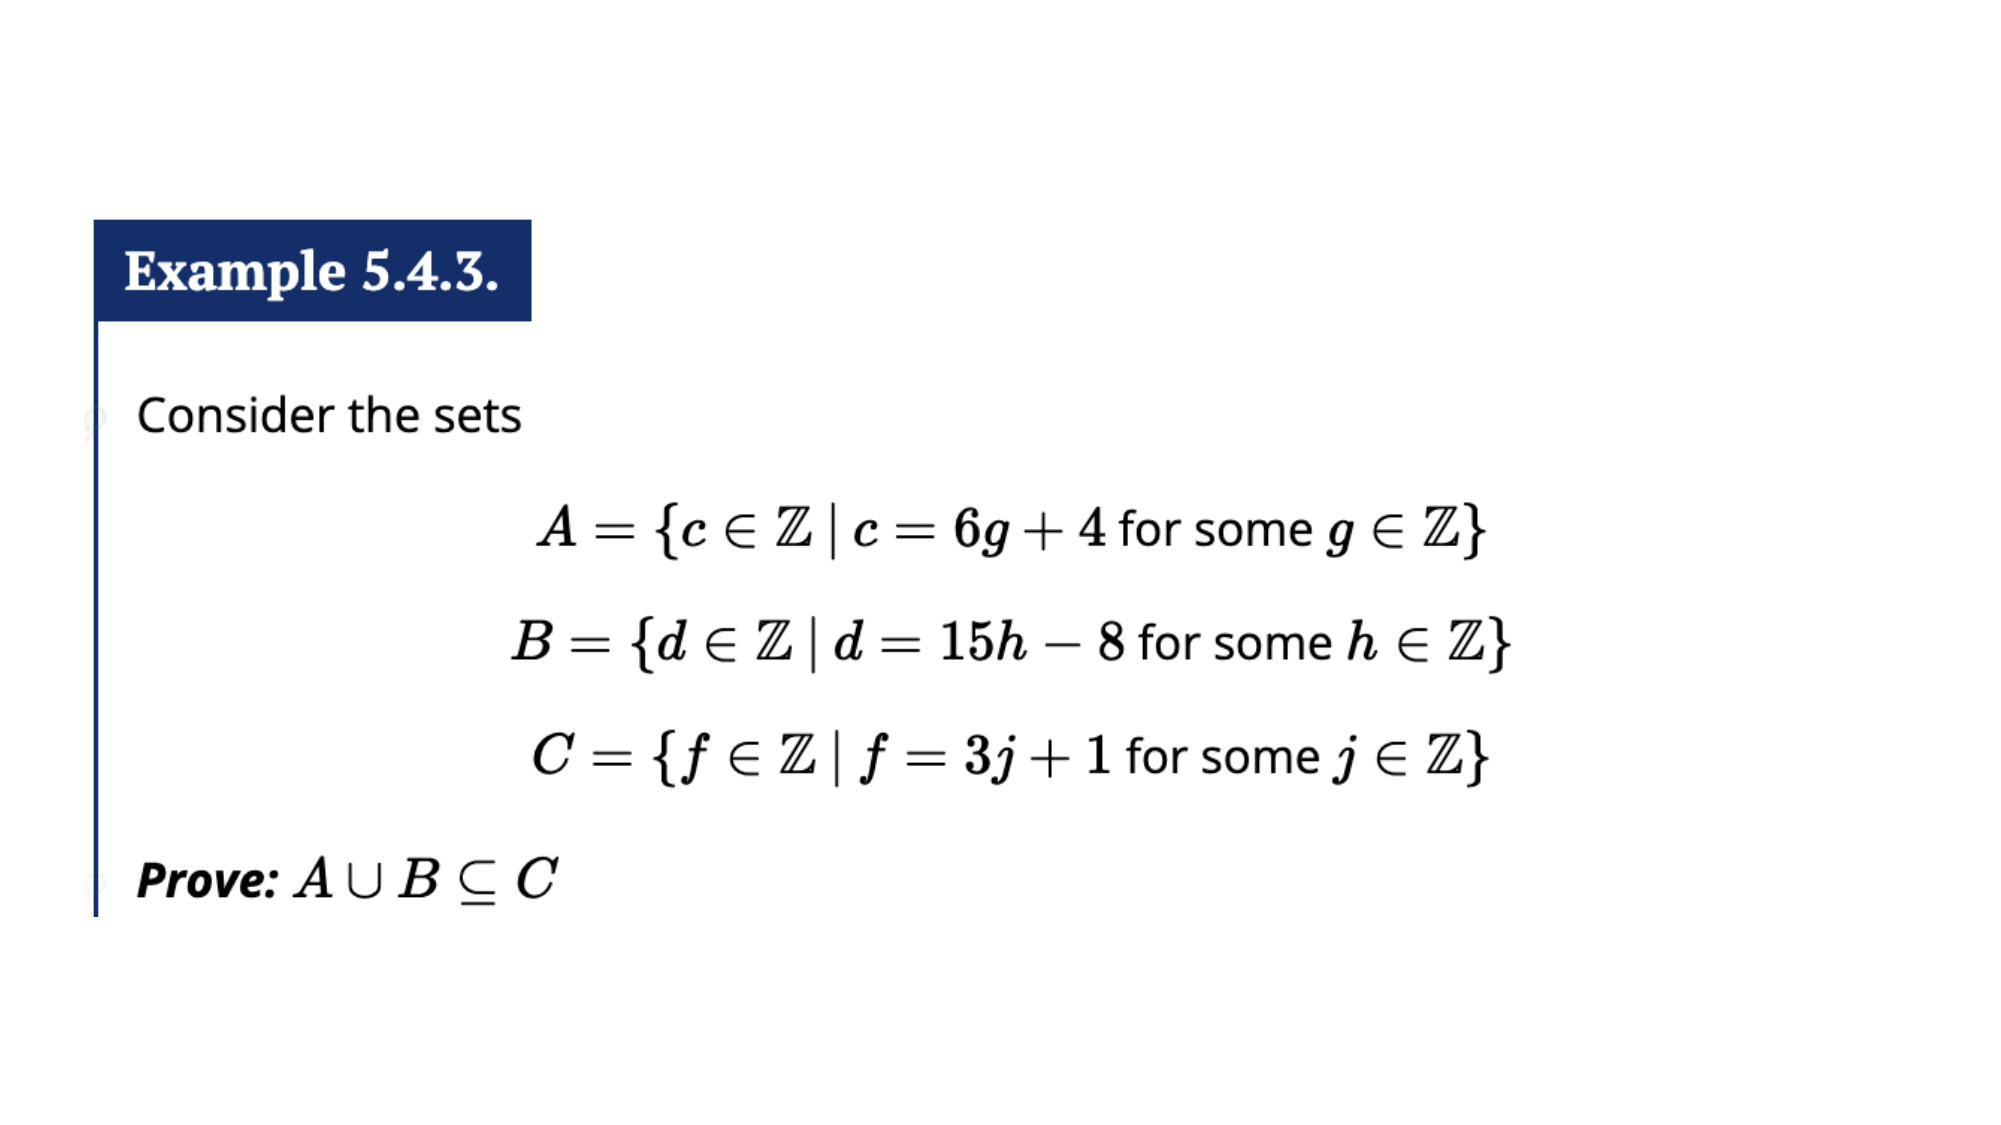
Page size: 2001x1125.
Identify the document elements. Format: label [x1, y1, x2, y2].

picture [85, 207, 1915, 917]
